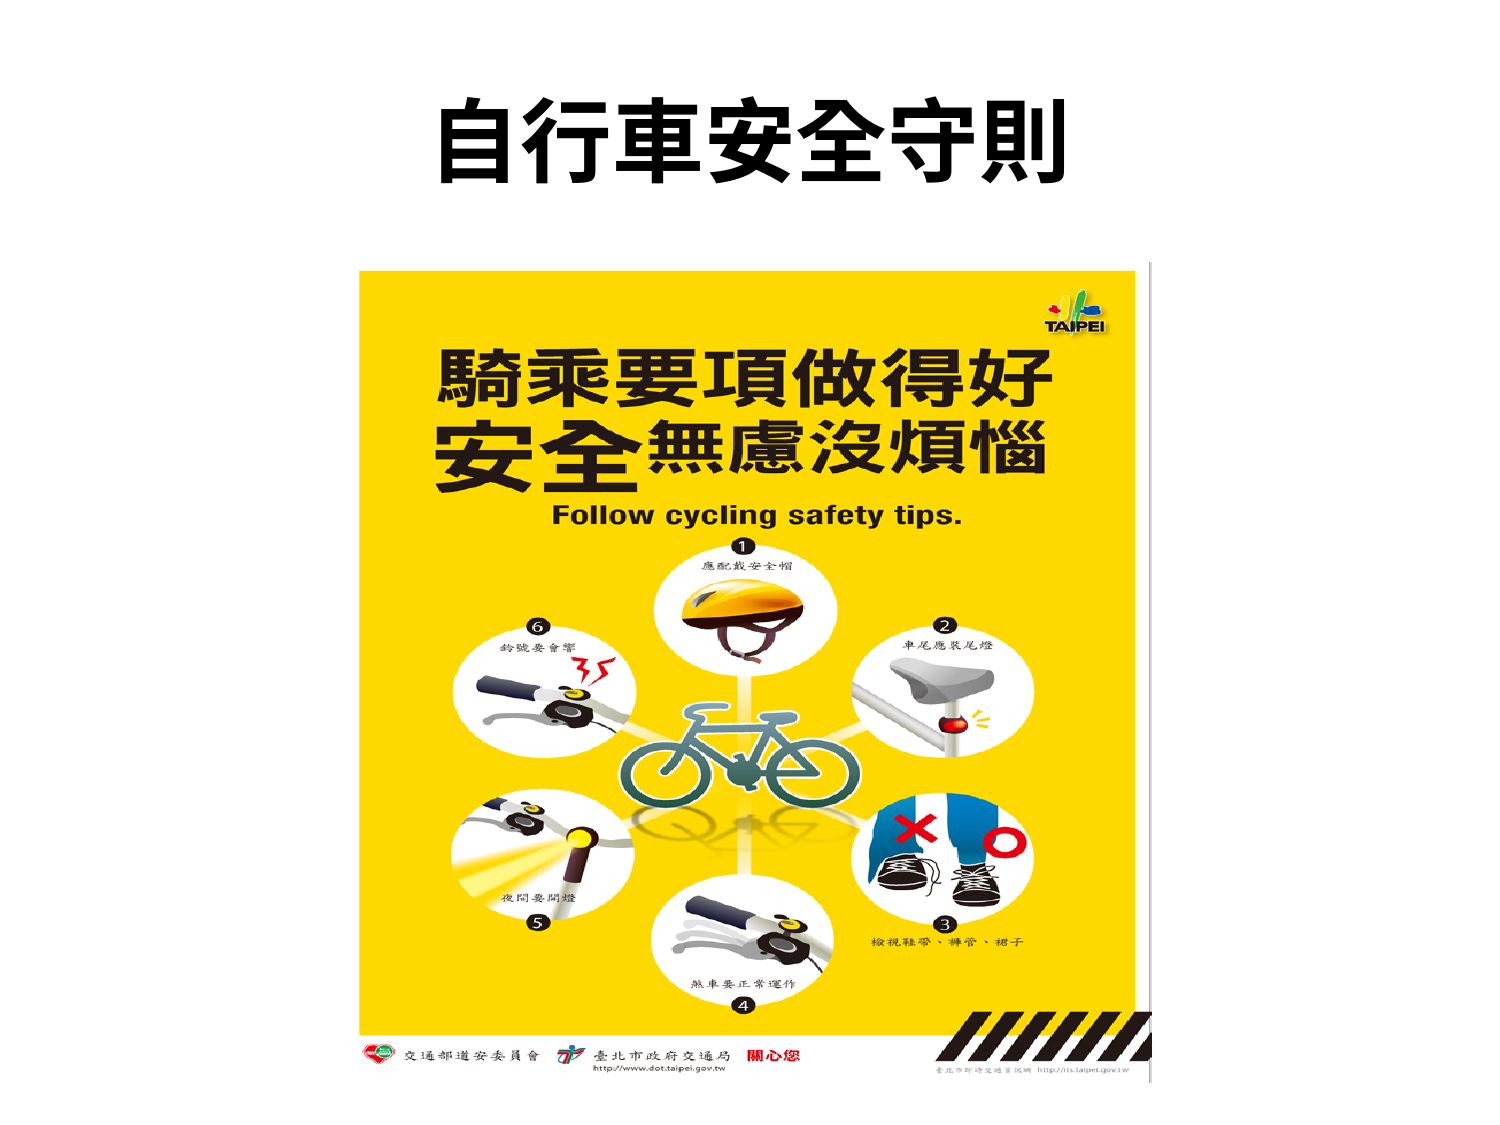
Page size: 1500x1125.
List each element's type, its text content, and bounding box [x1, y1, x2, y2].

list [348, 262, 1152, 1083]
title 自行車安全守則 [75, 45, 1425, 233]
